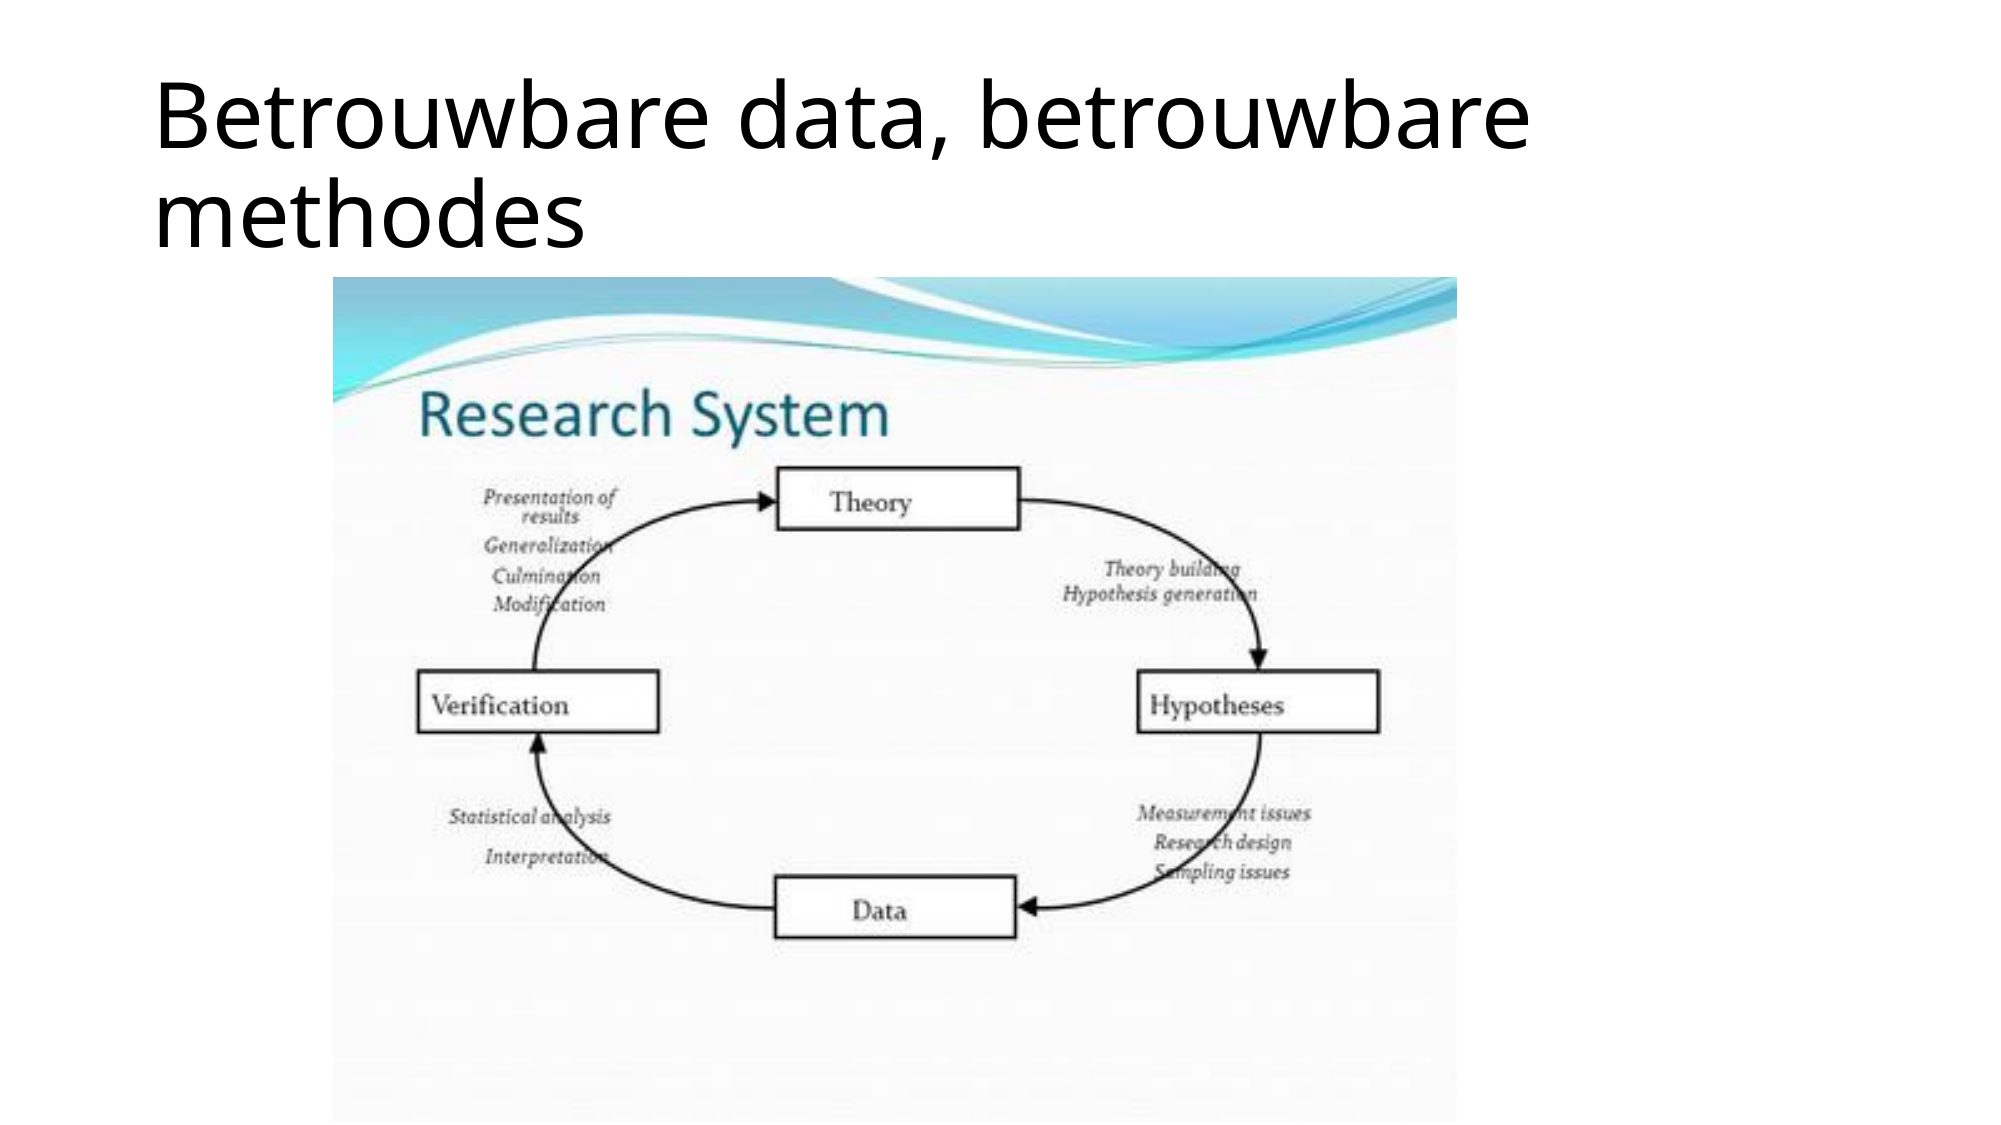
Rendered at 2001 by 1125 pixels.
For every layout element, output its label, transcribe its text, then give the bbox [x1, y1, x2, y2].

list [332, 277, 1457, 1122]
title Betrouwbare data, betrouwbare methodes [137, 59, 1863, 278]
